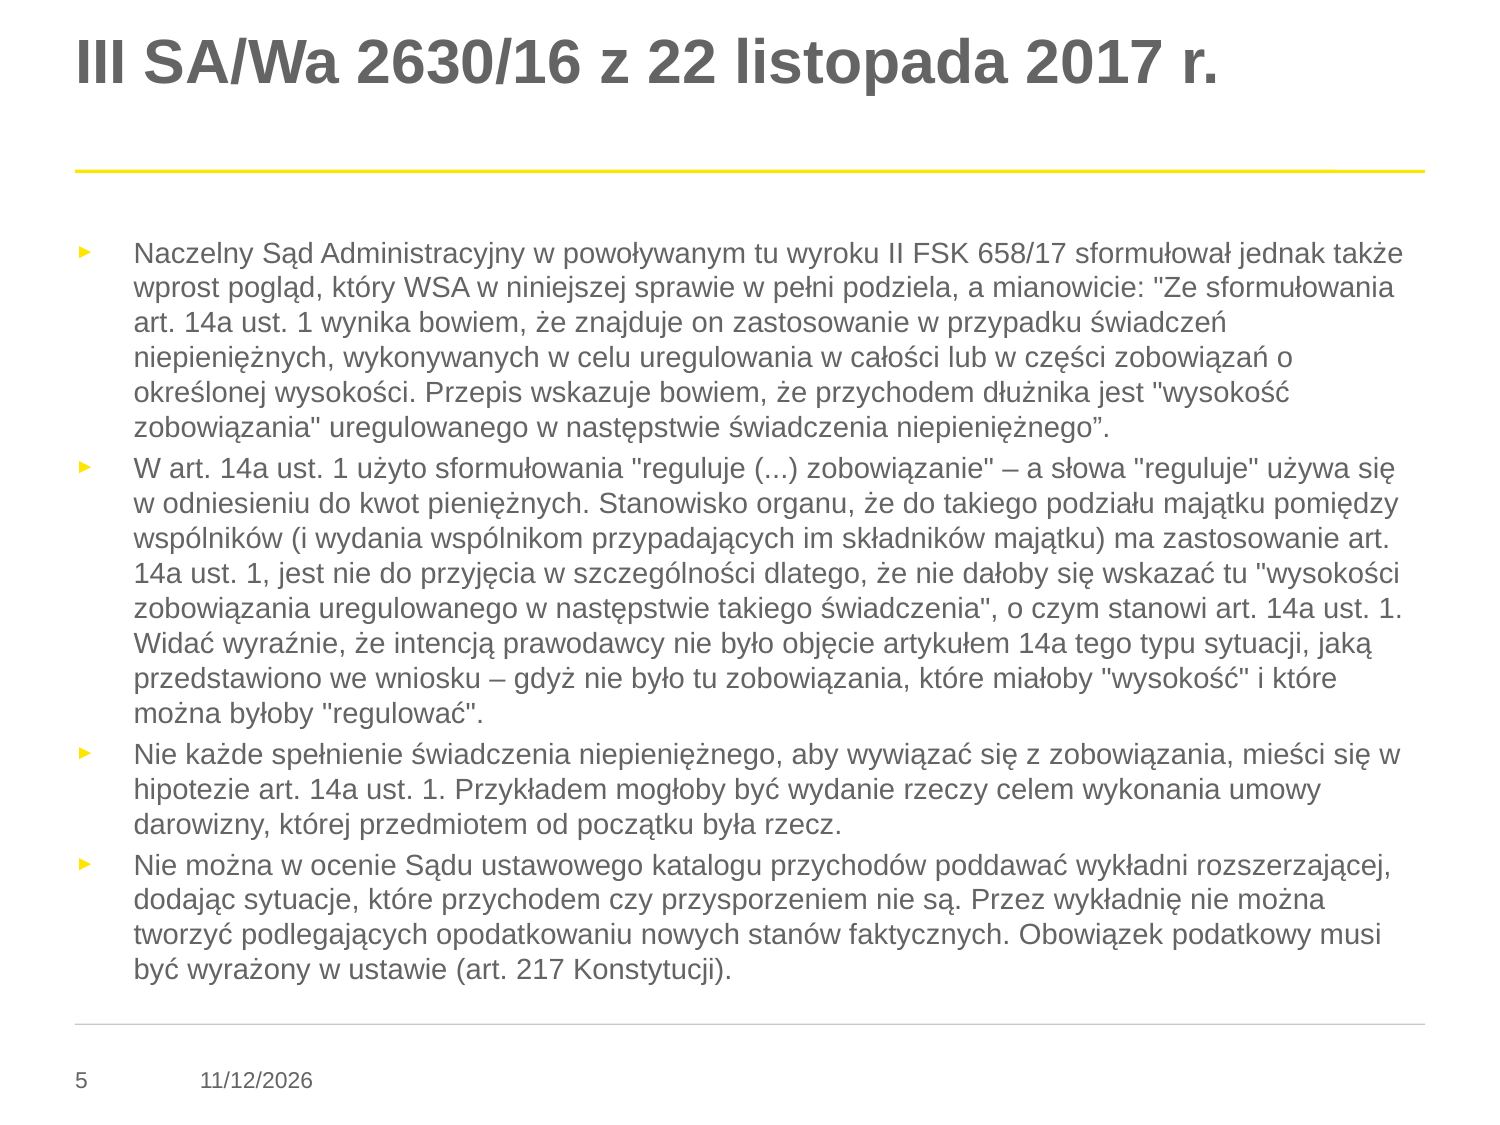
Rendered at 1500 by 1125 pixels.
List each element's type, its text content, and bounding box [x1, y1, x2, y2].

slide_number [199, 1065, 395, 1099]
title III SA/Wa 2630/16 z 22 listopada 2017 r. [75, 33, 1426, 175]
list Naczelny Sąd Administracyjny w powoływanym tu wyroku II FSK 658/17 sformułował jednak także wprost pogląd, który WSA w niniejszej sprawie w pełni podziela, a mianowicie: "Ze sformułowania art. 14a ust. 1 wynika bowiem, że znajduje on zastosowanie w przypadku świadczeń niepieniężnych, wykonywanych w celu uregulowania w całości lub w części zobowiązań o określonej wysokości. Przepis wskazuje bowiem, że przychodem dłużnika jest "wysokość zobowiązania" uregulowanego w następstwie świadczenia niepieniężnego”. W art. 14a ust. 1 użyto sformułowania "reguluje (...) zobowiązanie" – a słowa "reguluje" używa się w odniesieniu do kwot pieniężnych. Stanowisko organu, że do takiego podziału majątku pomiędzy wspólników (i wydania wspólnikom przypadających im składników majątku) ma zastosowanie art. 14a ust. 1, jest nie do przyjęcia w szczególności dlatego, że nie dałoby się wskazać tu "wysokości zobowiązania uregulowanego w następstwie takiego świadczenia", o czym stanowi art. 14a ust. 1. Widać wyraźnie, że intencją prawodawcy nie było objęcie artykułem 14a tego typu sytuacji, jaką przedstawiono we wniosku – gdyż nie było tu zobowiązania, które miałoby "wysokość" i które można byłoby "regulować". Nie każde spełnienie świadczenia niepieniężnego, aby wywiązać się z zobowiązania, mieści się w hipotezie art. 14a ust. 1. Przykładem mogłoby być wydanie rzeczy celem wykonania umowy darowizny, której przedmiotem od początku była rzecz. Nie można w ocenie Sądu ustawowego katalogu przychodów poddawać wykładni rozszerzającej, dodając sytuacje, które przychodem czy przysporzeniem nie są. Przez wykładnię nie można tworzyć podlegających opodatkowaniu nowych stanów faktycznych. Obowiązek podatkowy musi być wyrażony w ustawie (art. 217 Konstytucji). [75, 233, 1425, 1005]
